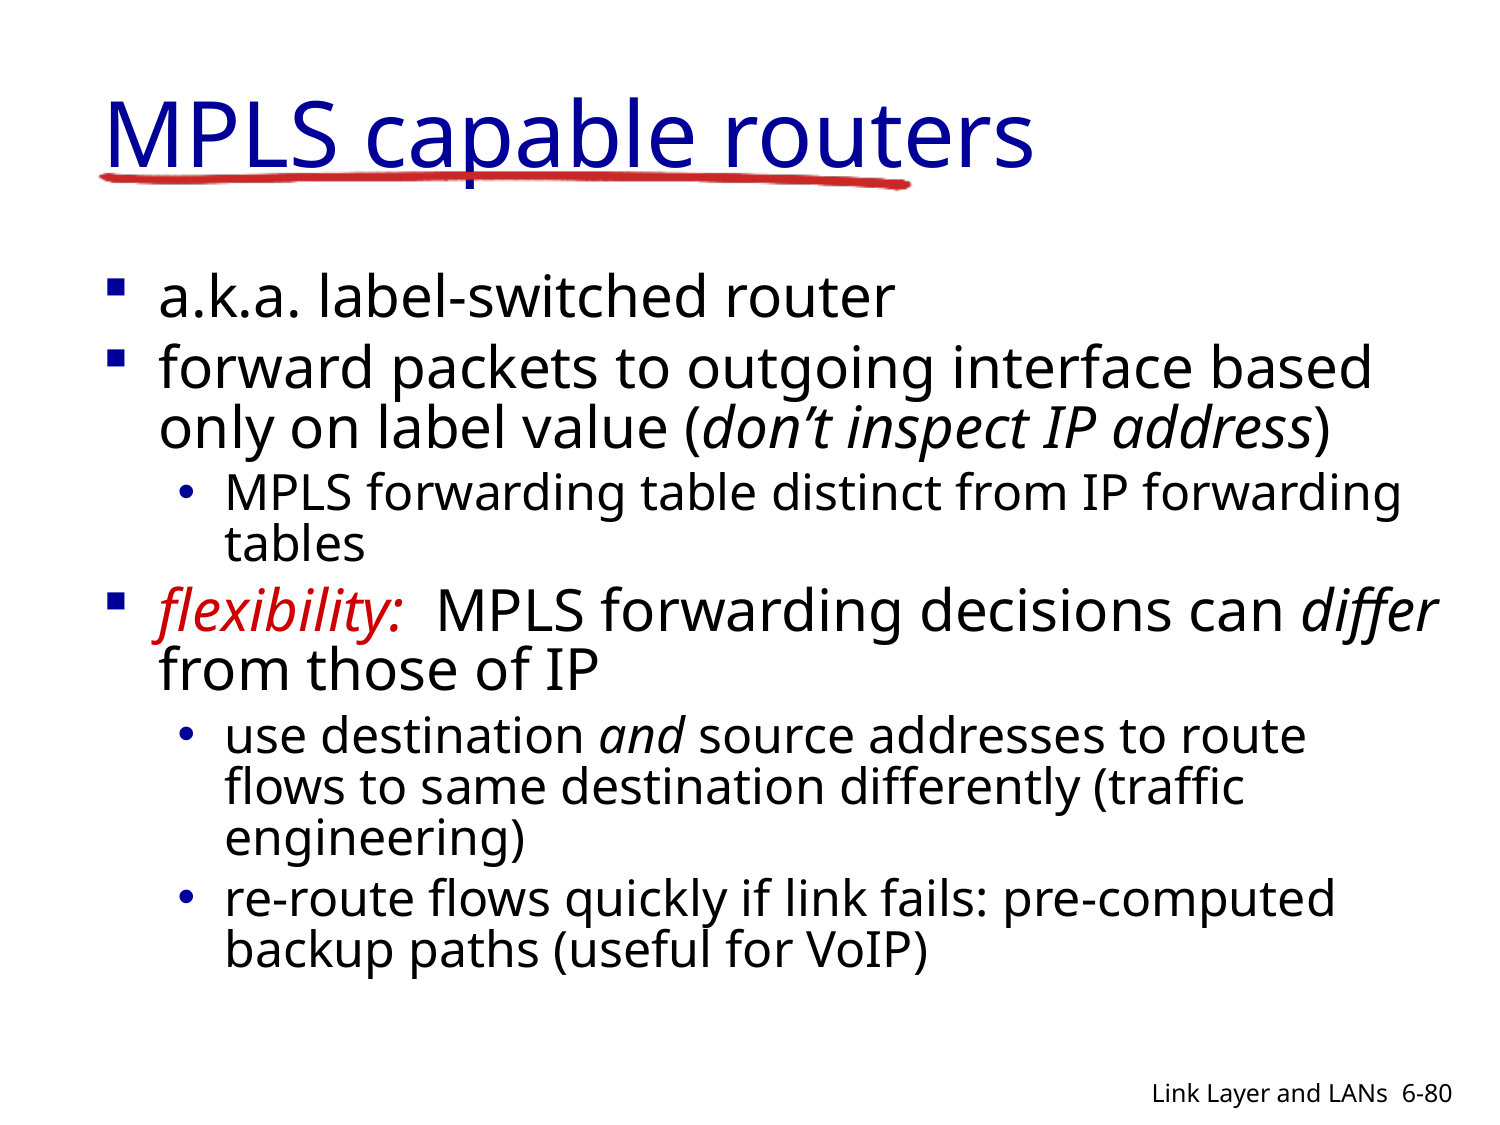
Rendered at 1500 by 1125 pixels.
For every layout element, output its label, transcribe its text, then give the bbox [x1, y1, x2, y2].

footer Link Layer and LANs [1045, 1069, 1404, 1110]
picture [95, 167, 921, 197]
slide_number 6-80 [1387, 1069, 1478, 1115]
title MPLS capable routers [87, 37, 1363, 225]
list a.k.a. label-switched router forward packets to outgoing interface based only on label value (don’t inspect IP address) MPLS forwarding table distinct from IP forwarding tables flexibility: MPLS forwarding decisions can differ from those of IP use destination and source addresses to route flows to same destination differently (traffic engineering) re-route flows quickly if link fails: pre-computed backup paths (useful for VoIP) [87, 262, 1455, 1025]
